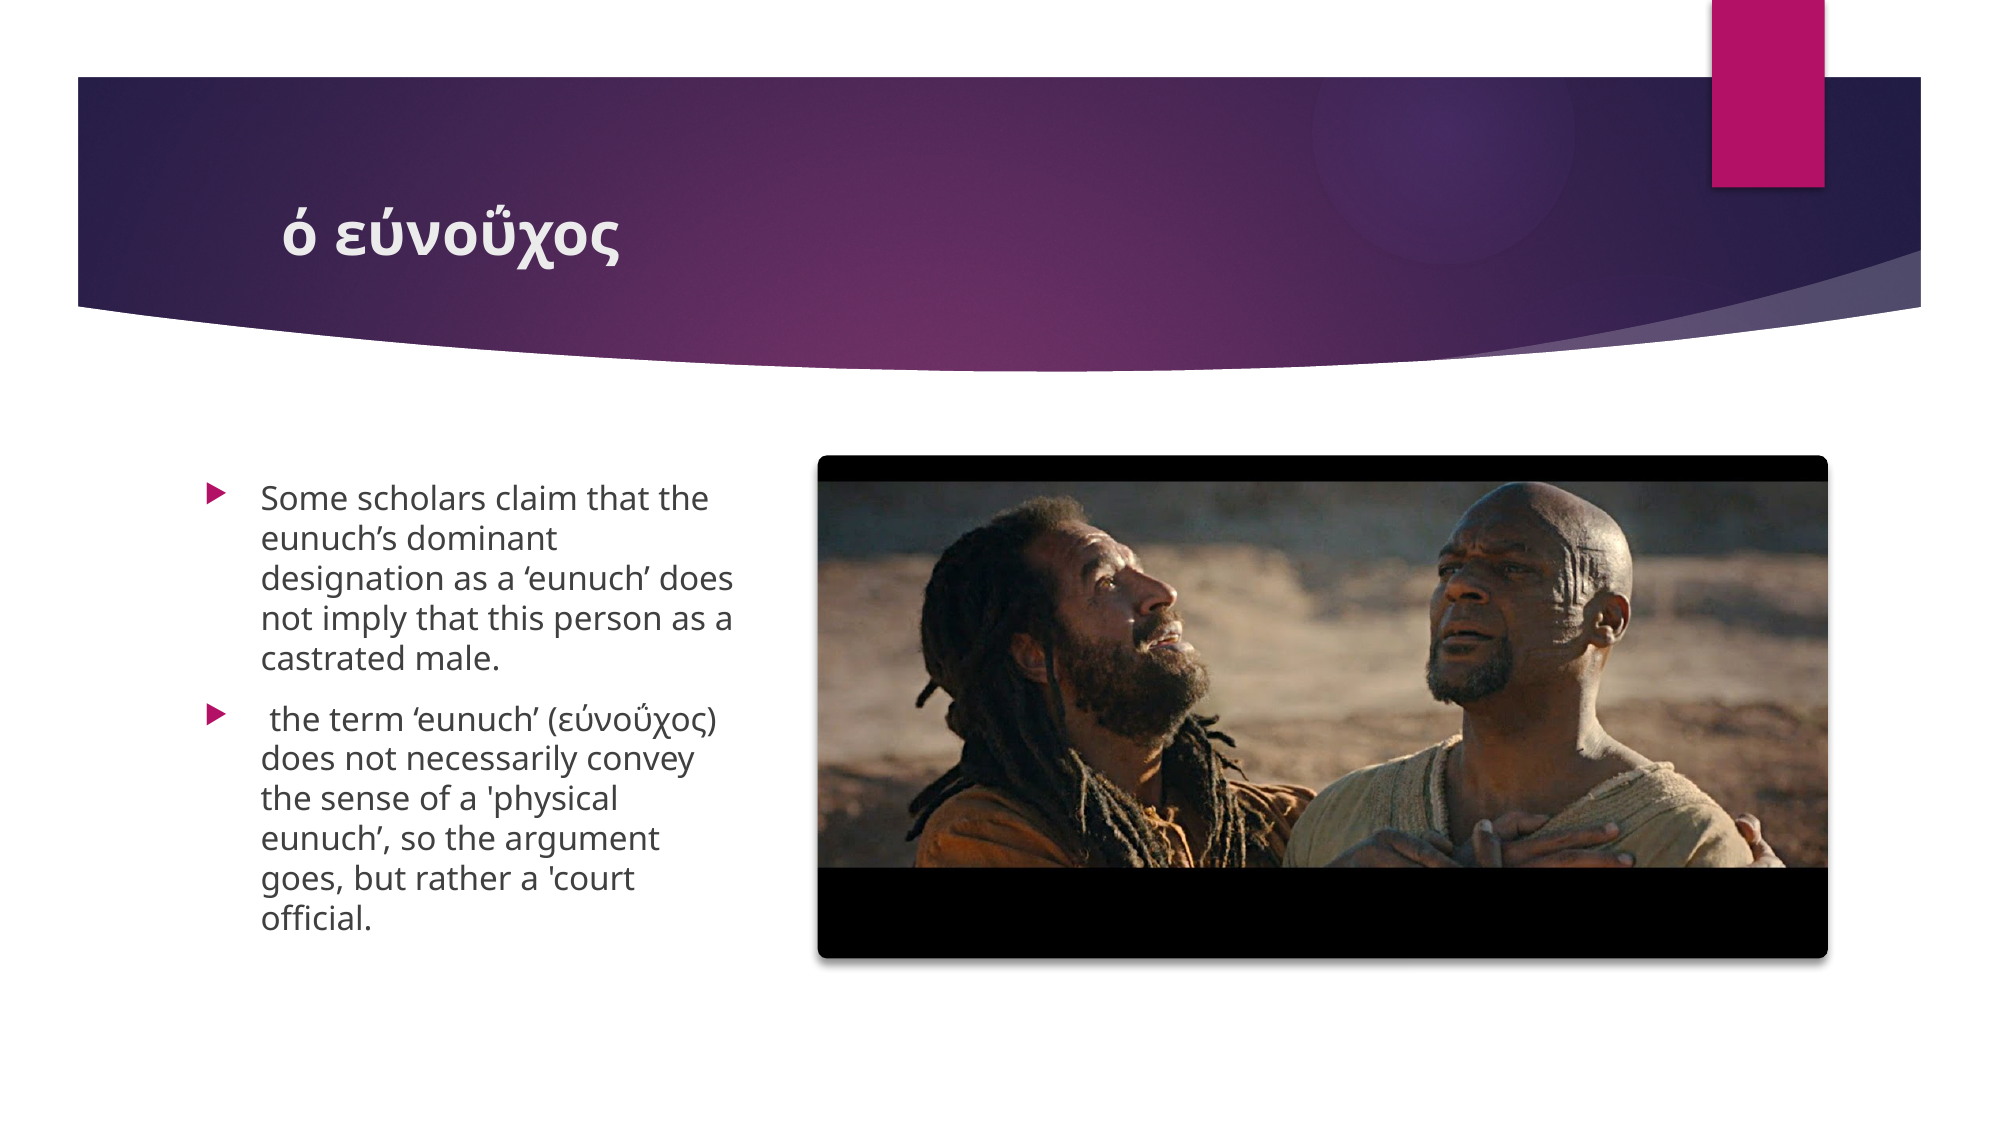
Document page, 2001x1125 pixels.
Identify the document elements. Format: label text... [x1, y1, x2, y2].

picture [817, 455, 1829, 959]
title ό εύνοΰχος [189, 159, 1627, 276]
list Some scholars claim that the eunuch’s dominant designation as a ‘eunuch’ does not imply that this person as a castrated male. the term ‘eunuch’ (εύνοΰχος) does not necessarily convey the sense of a 'physical eunuch’, so the argument goes, but rather a 'court official. [189, 427, 761, 988]
